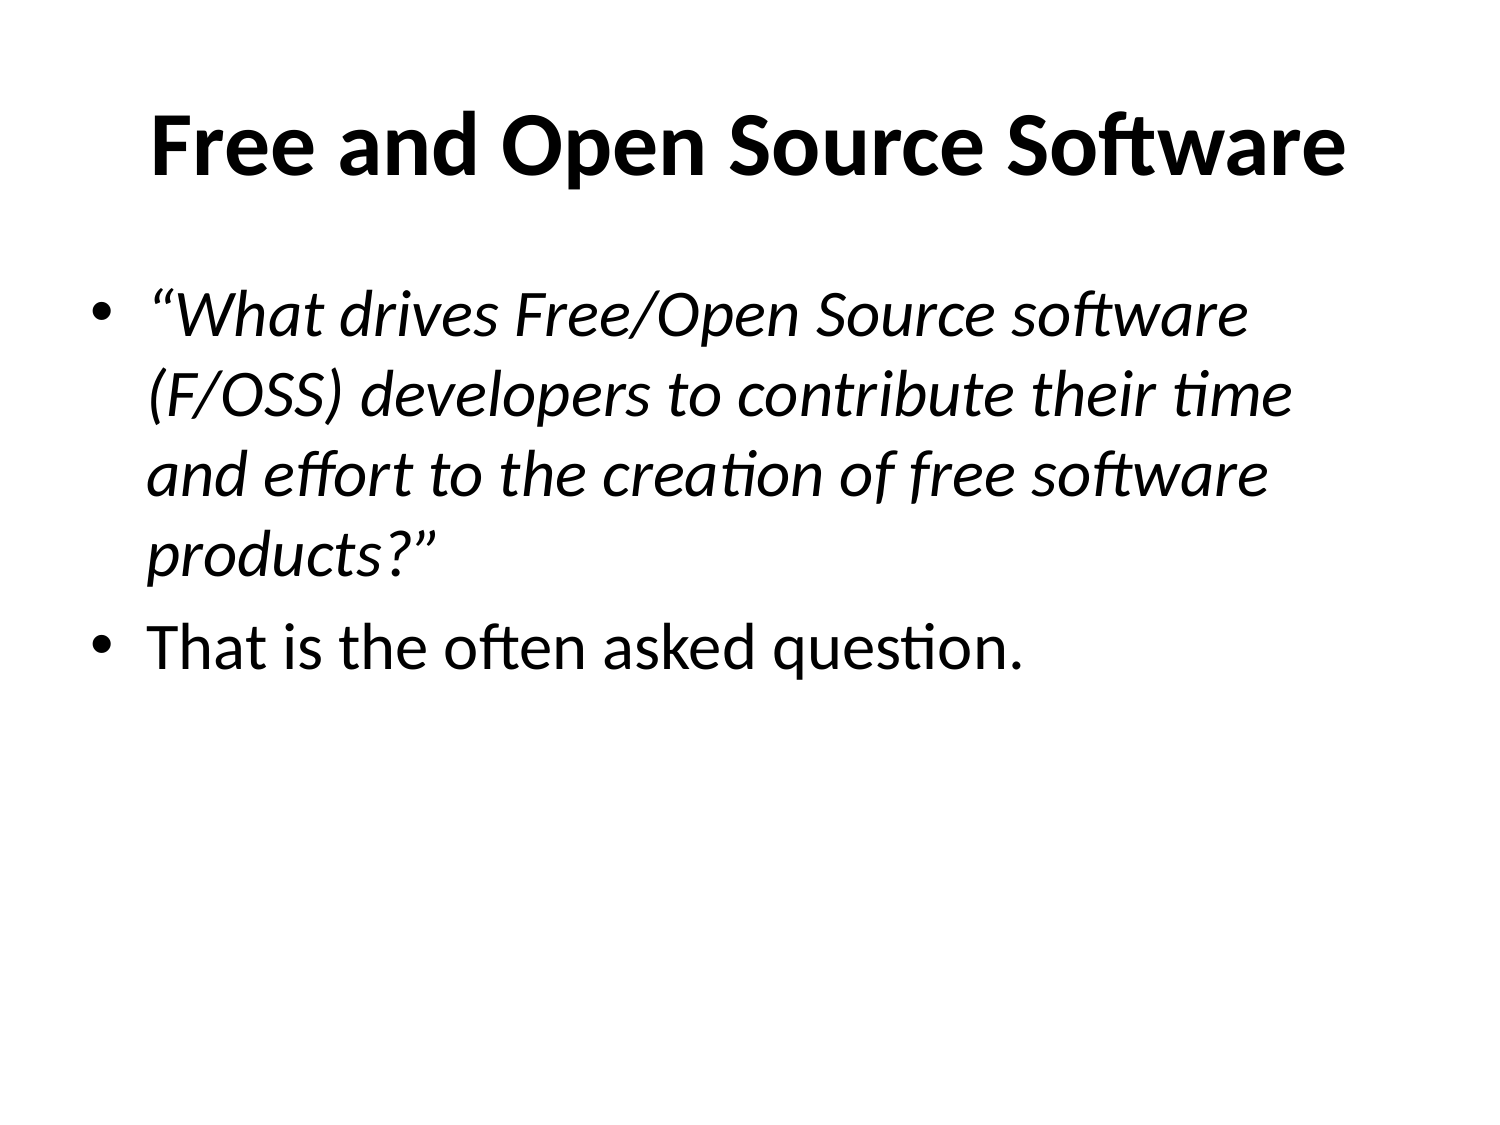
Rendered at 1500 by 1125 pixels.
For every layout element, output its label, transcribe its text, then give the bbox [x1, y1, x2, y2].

title Free and Open Source Software [75, 45, 1425, 233]
list “What drives Free/Open Source software (F/OSS) developers to contribute their time and effort to the creation of free software products?” That is the often asked question. [75, 262, 1425, 1005]
